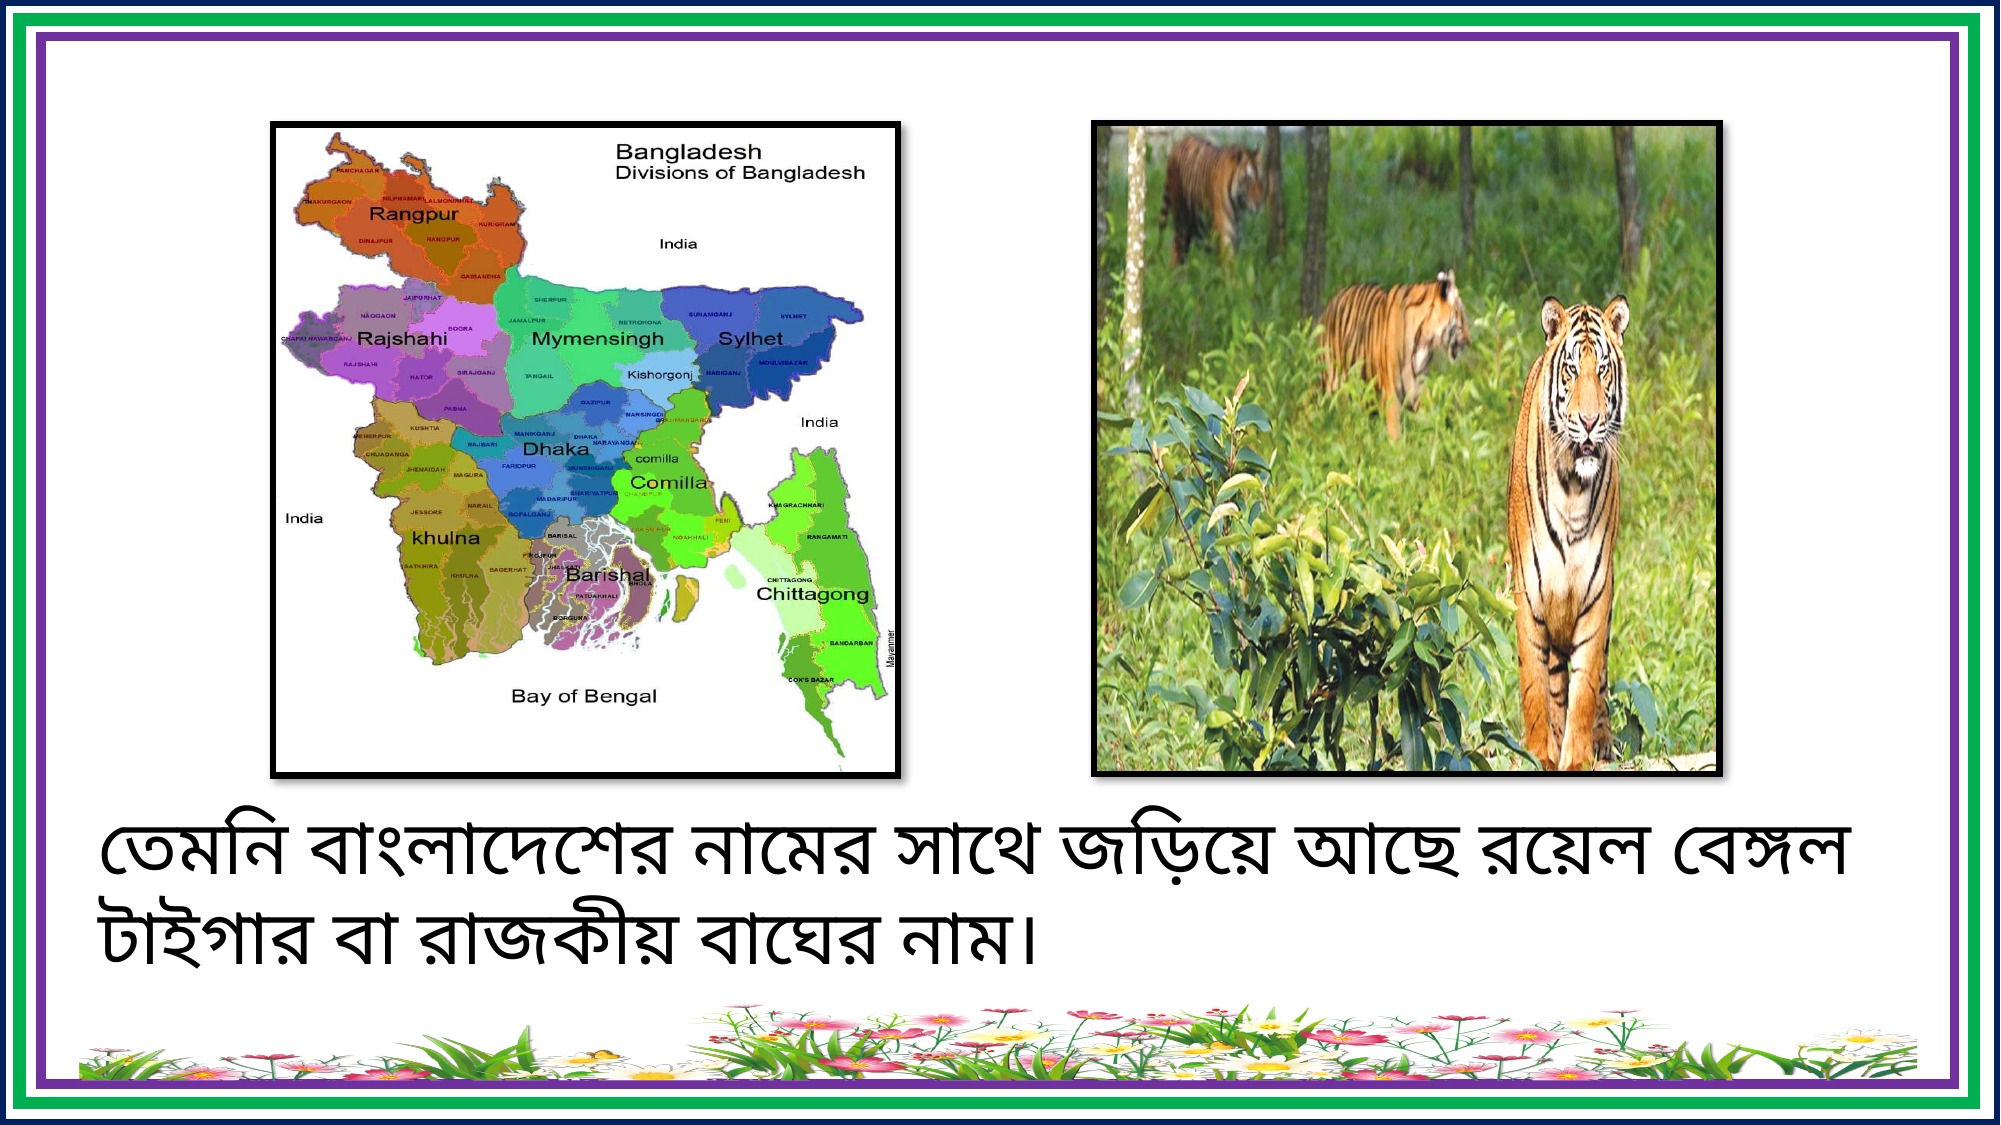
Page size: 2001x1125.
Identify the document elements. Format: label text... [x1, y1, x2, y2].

picture [41, 987, 1955, 1084]
picture [275, 127, 896, 773]
text_box তেমনি বাংলাদেশের নামের সাথে জড়িয়ে আছে রয়েল বেঙ্গল টাইগার বা রাজকীয় বাঘের নাম। [83, 791, 1933, 987]
text_box [18, 18, 1975, 1104]
picture [1097, 126, 1717, 772]
text_box [40, 35, 1956, 1085]
text_box [0, 0, 2000, 1125]
